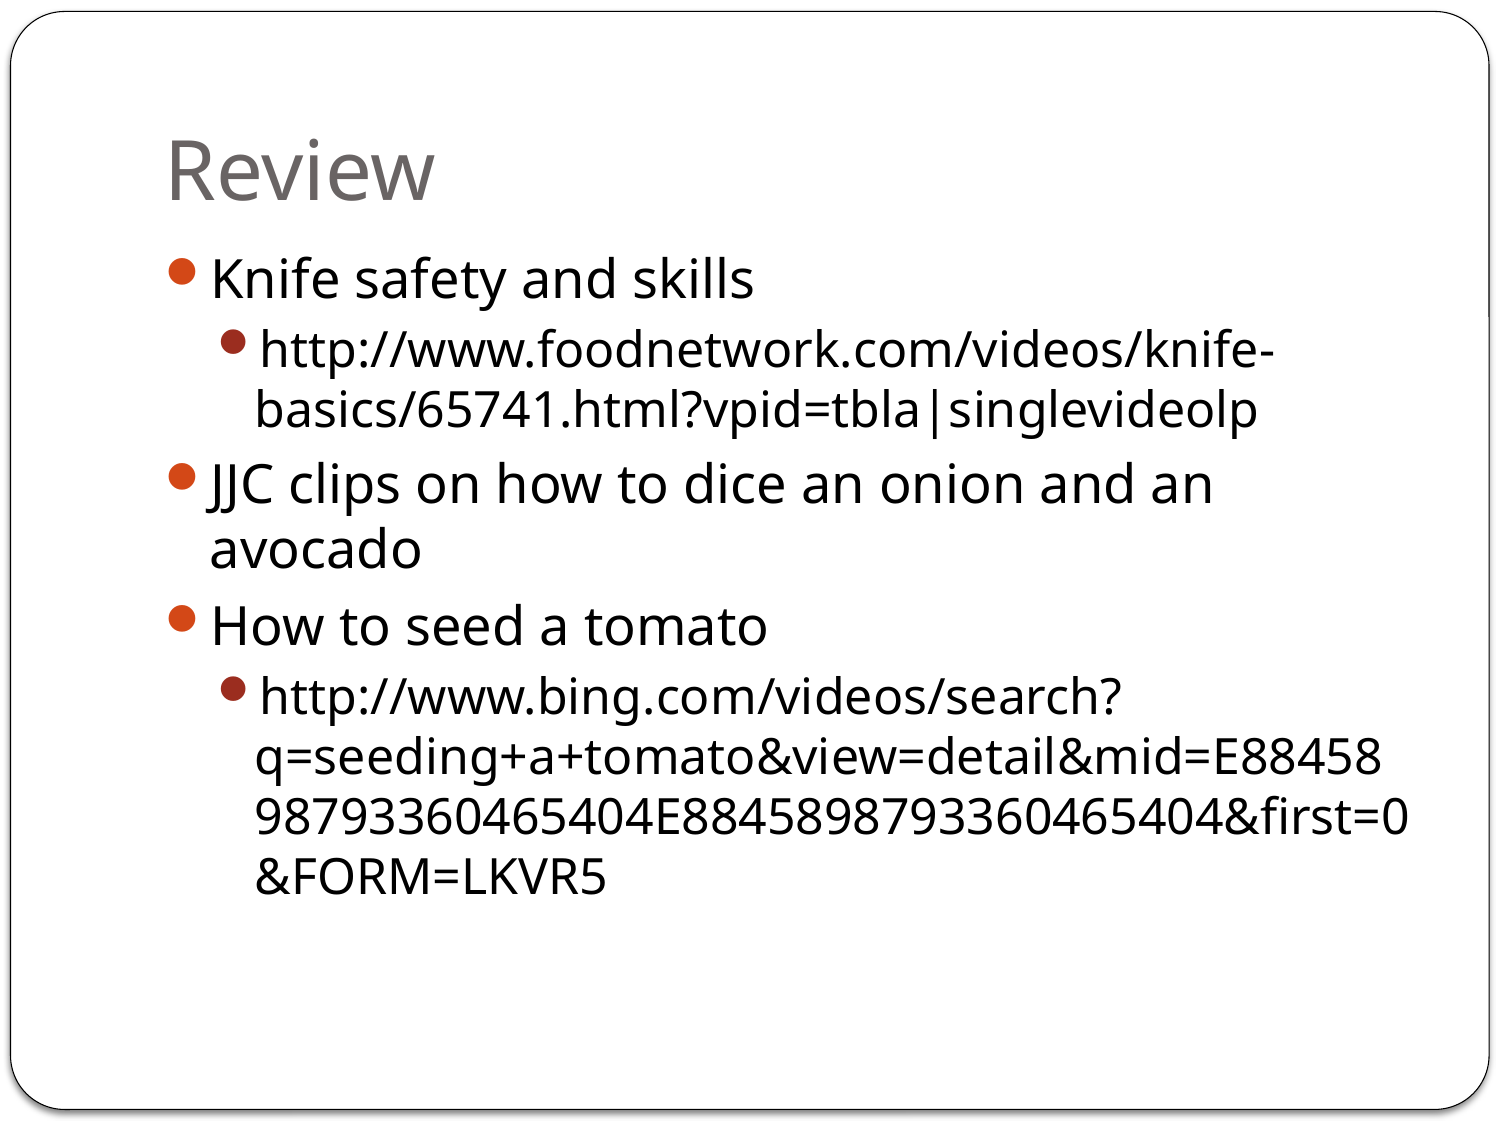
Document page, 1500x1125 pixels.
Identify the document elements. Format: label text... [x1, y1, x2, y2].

title Review [150, 45, 1425, 233]
list Knife safety and skills http://www.foodnetwork.com/videos/knife-basics/65741.html?vpid=tbla|singlevideolp JJC clips on how to dice an onion and an avocado How to seed a tomato http://www.bing.com/videos/search?q=seeding+a+tomato&view=detail&mid=E8845898793360465404E8845898793360465404&first=0&FORM=LKVR5 [150, 237, 1425, 988]
